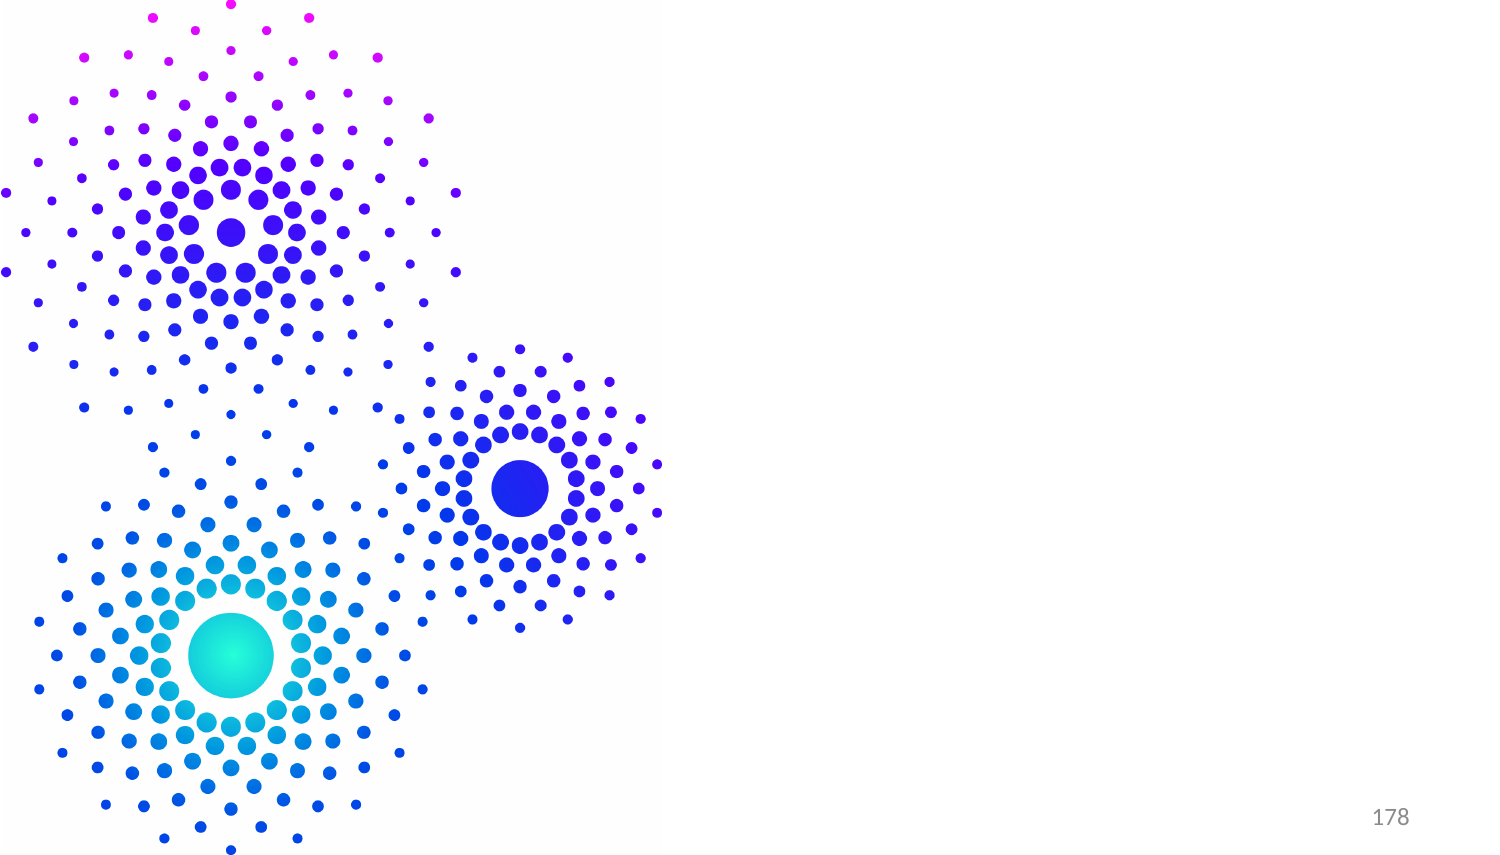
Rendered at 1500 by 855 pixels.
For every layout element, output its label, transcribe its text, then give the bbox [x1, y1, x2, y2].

picture [1, 0, 662, 855]
slide_number 178 [1074, 792, 1425, 838]
